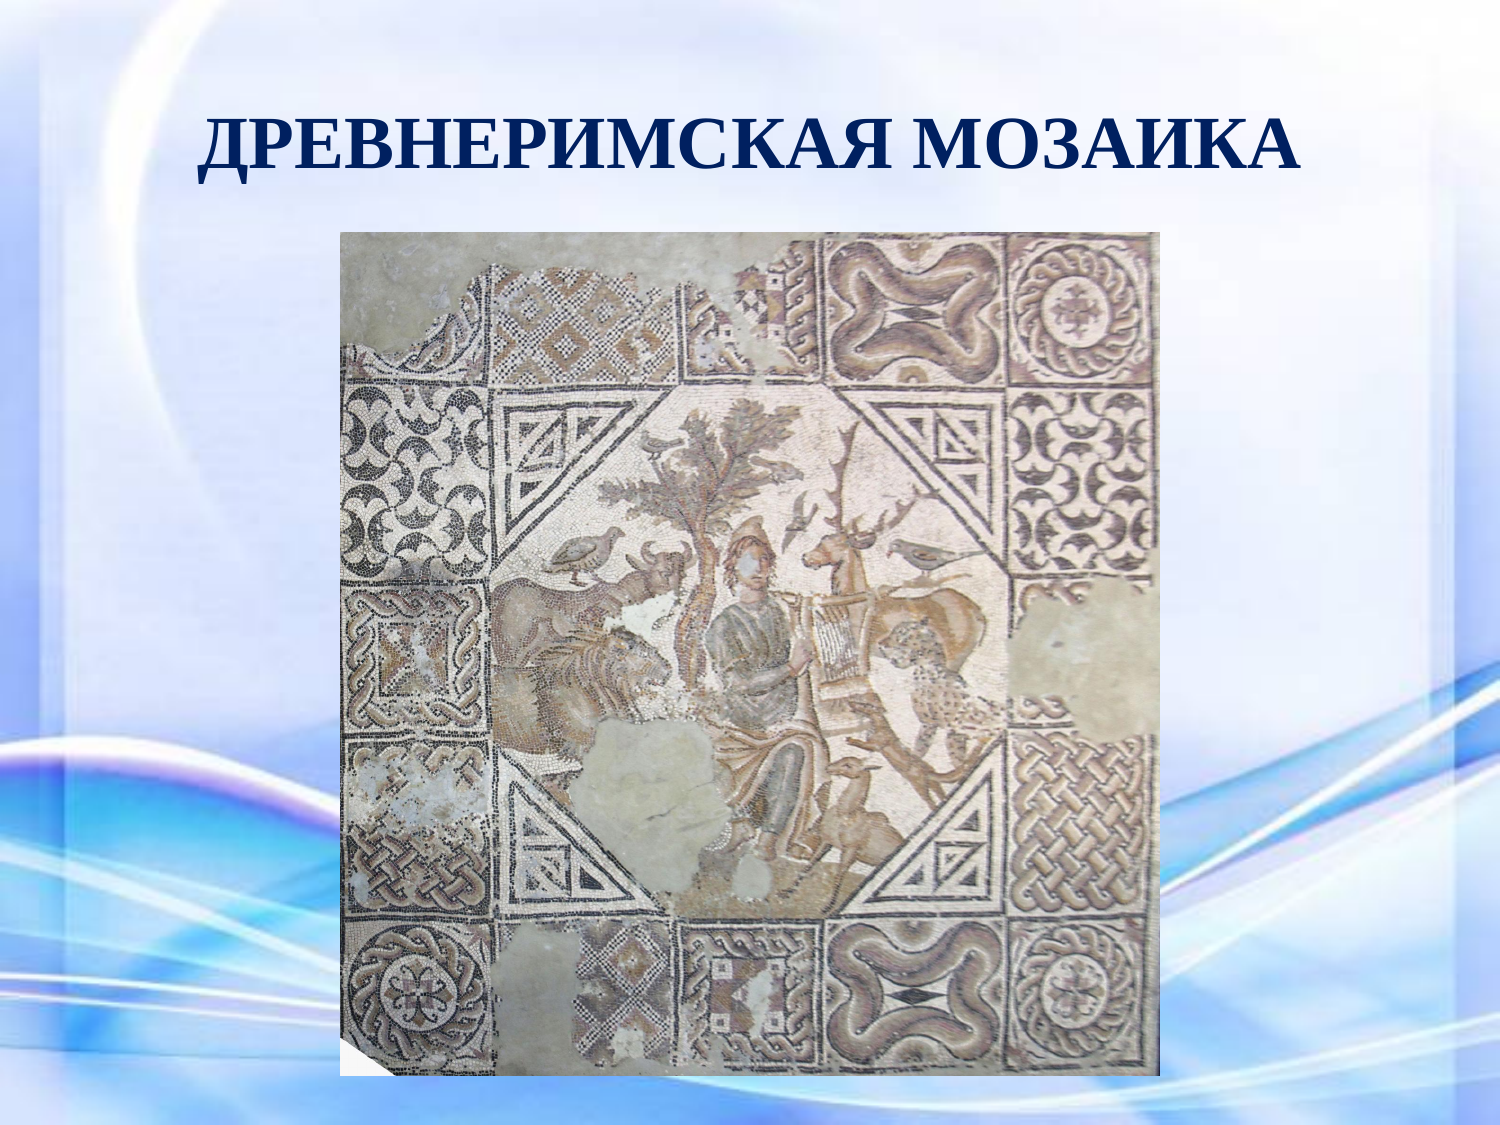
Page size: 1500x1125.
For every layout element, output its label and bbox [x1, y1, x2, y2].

list [340, 232, 1160, 1077]
picture [0, 0, 1500, 1125]
